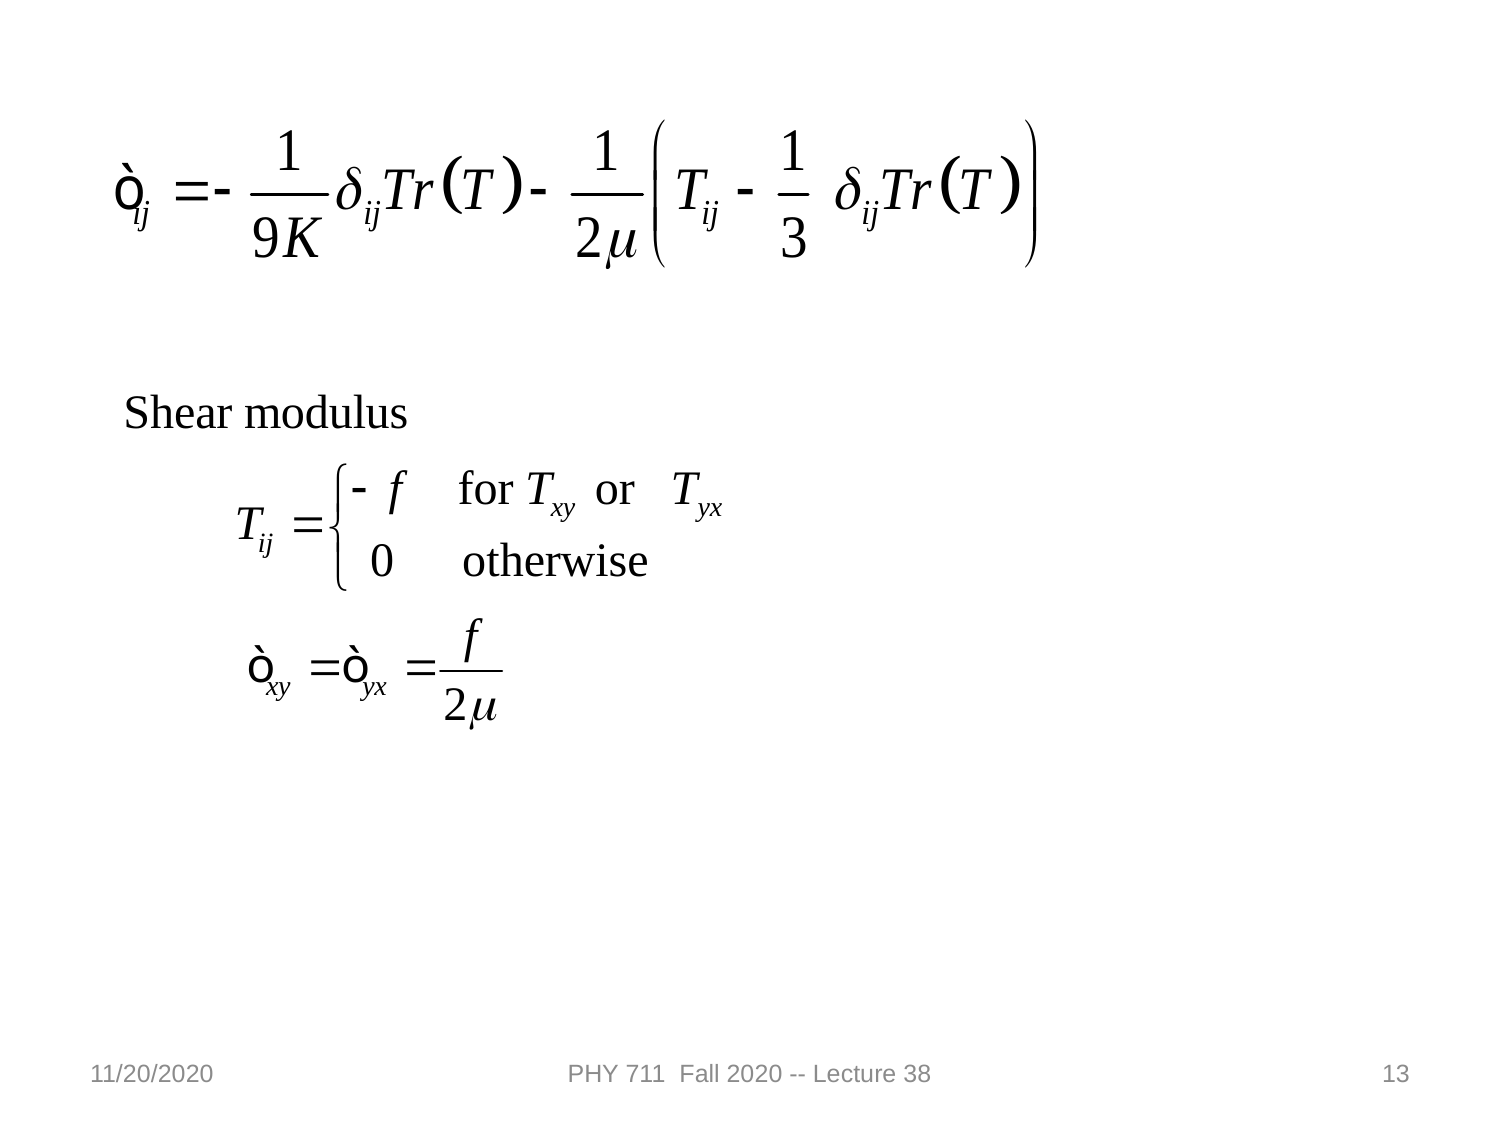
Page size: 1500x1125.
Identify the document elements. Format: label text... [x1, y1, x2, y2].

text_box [120, 387, 752, 738]
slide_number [75, 1042, 425, 1103]
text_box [109, 112, 1050, 277]
footer PHY 711 Fall 2020 -- Lecture 38 [512, 1042, 988, 1103]
slide_number 13 [1074, 1042, 1425, 1103]
